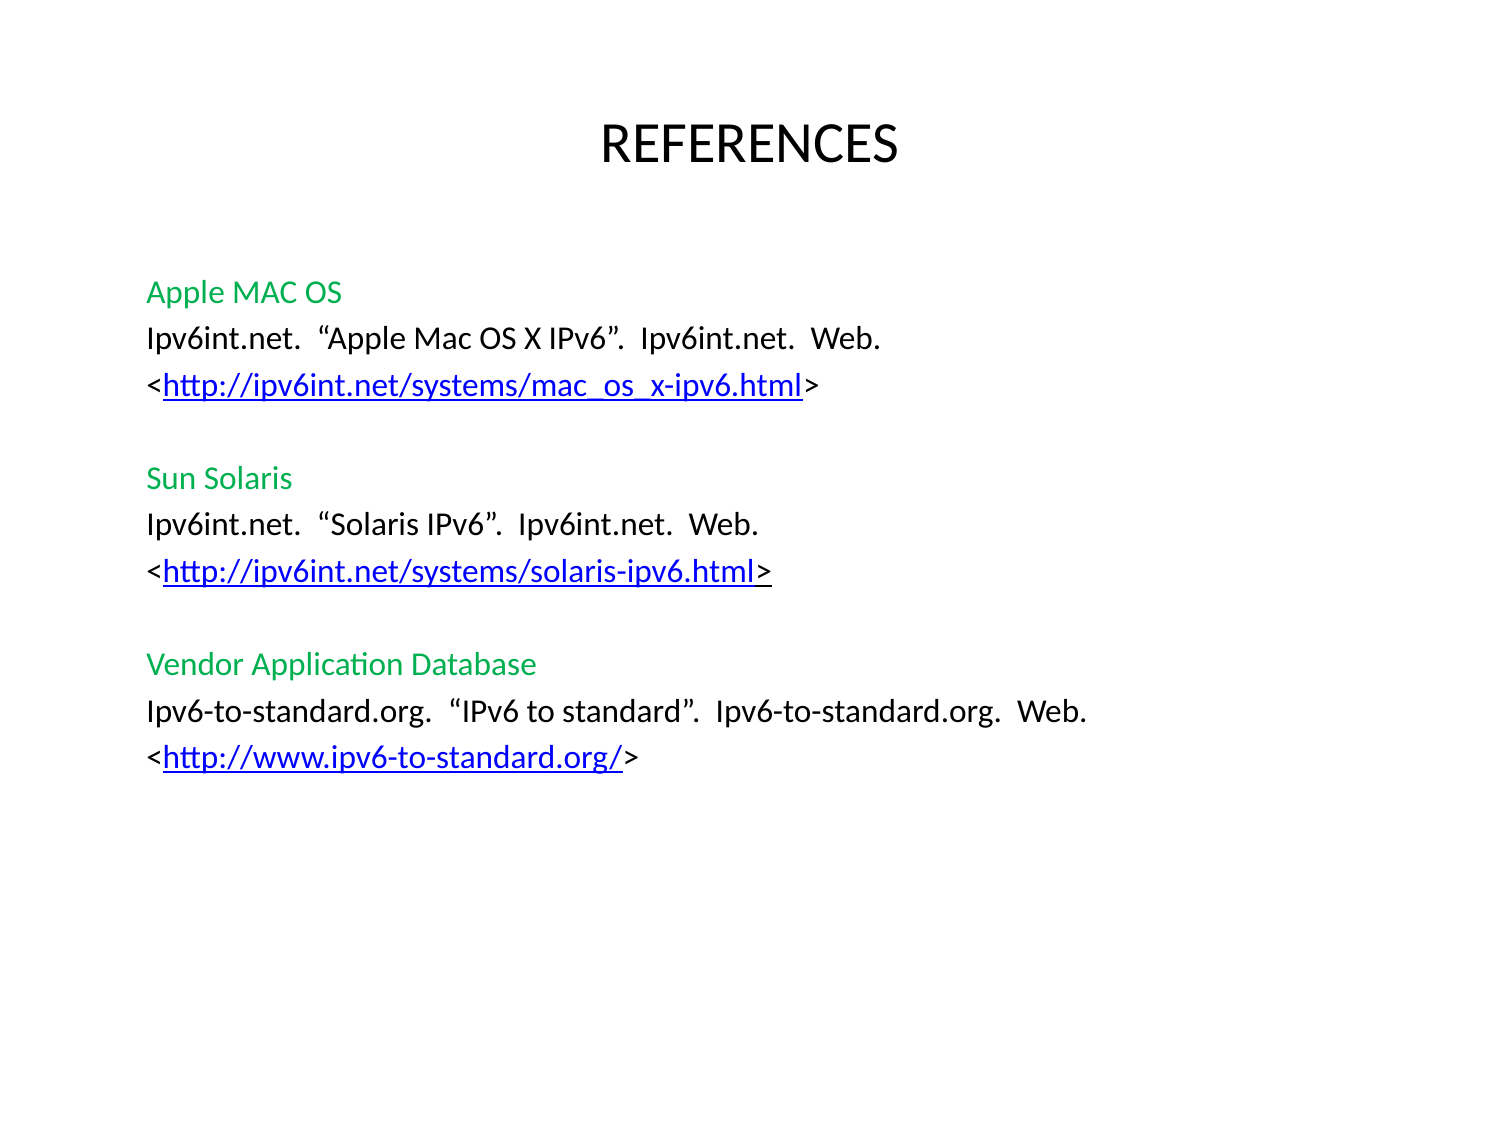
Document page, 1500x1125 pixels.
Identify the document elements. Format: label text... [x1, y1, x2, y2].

list Apple MAC OS Ipv6int.net. “Apple Mac OS X IPv6”. Ipv6int.net. Web. <http://ipv6int.net/systems/mac_os_x-ipv6.html> Sun Solaris Ipv6int.net. “Solaris IPv6”. Ipv6int.net. Web. <http://ipv6int.net/systems/solaris-ipv6.html> Vendor Application Database Ipv6-to-standard.org. “IPv6 to standard”. Ipv6-to-standard.org. Web. <http://www.ipv6-to-standard.org/> [75, 262, 1425, 1005]
title REFERENCES [75, 45, 1425, 233]
